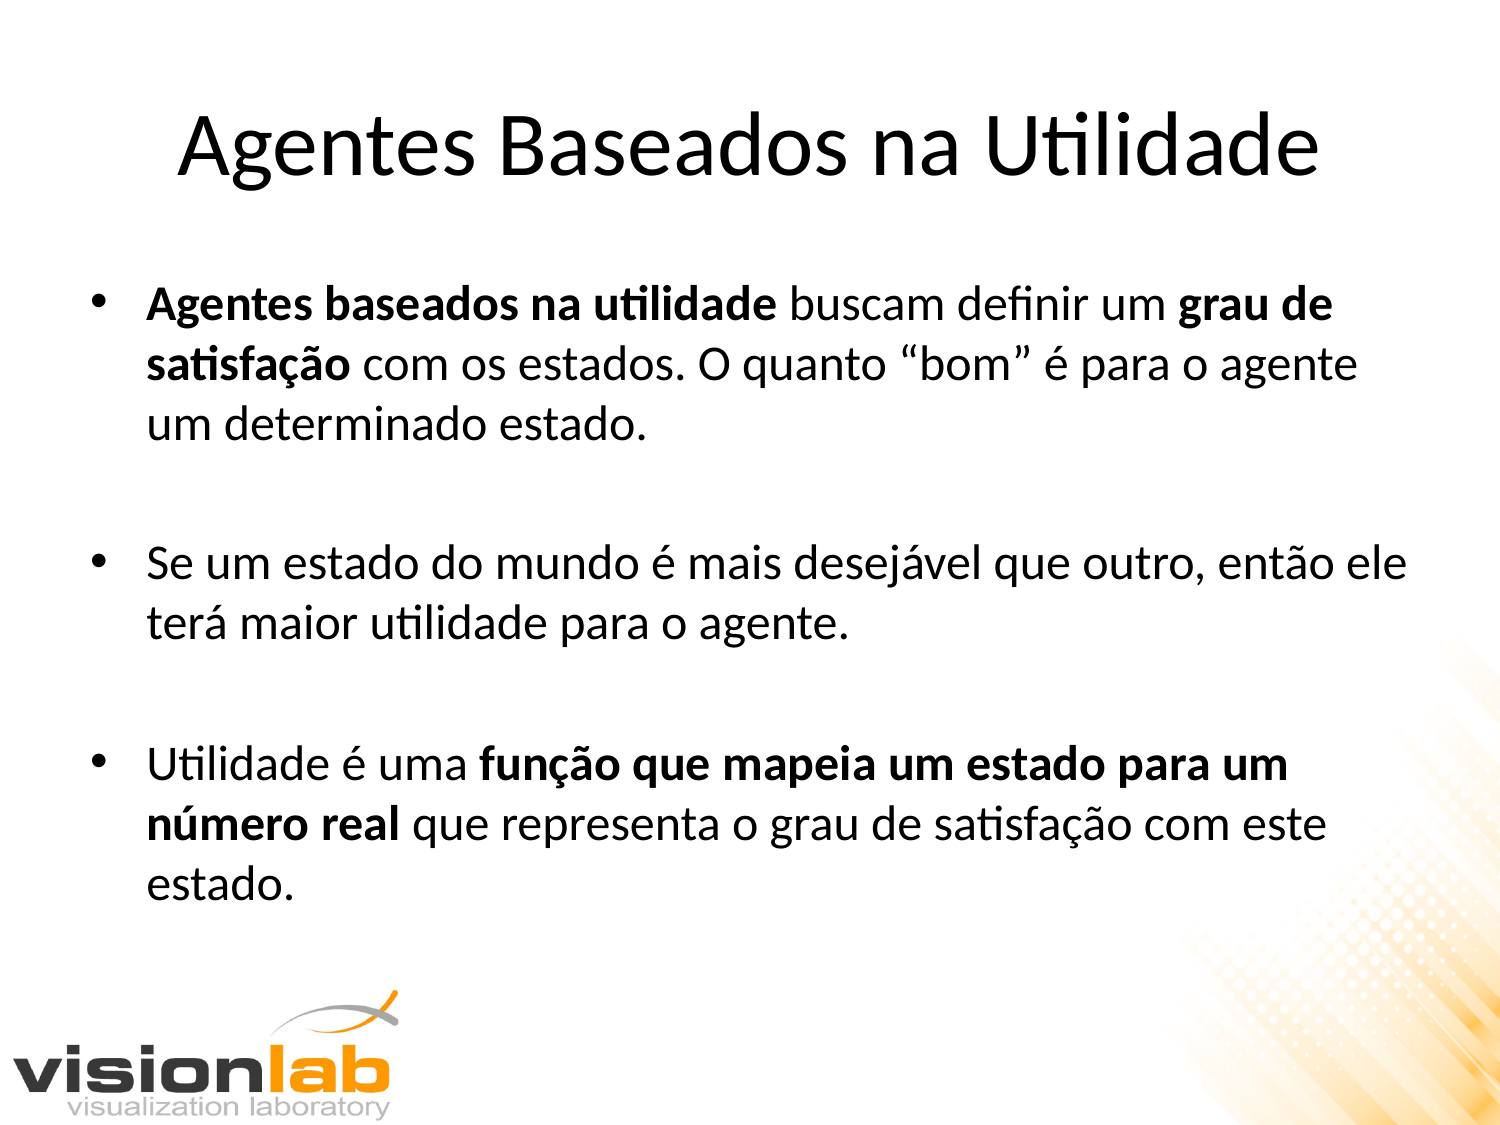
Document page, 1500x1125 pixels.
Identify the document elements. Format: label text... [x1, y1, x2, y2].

picture [1112, 633, 1500, 1125]
title Agentes Baseados na Utilidade [75, 45, 1425, 233]
picture [5, 984, 408, 1124]
list Agentes baseados na utilidade buscam definir um grau de satisfação com os estados. O quanto “bom” é para o agente um determinado estado. Se um estado do mundo é mais desejável que outro, então ele terá maior utilidade para o agente. Utilidade é uma função que mapeia um estado para um número real que representa o grau de satisfação com este estado. [75, 262, 1425, 1005]
